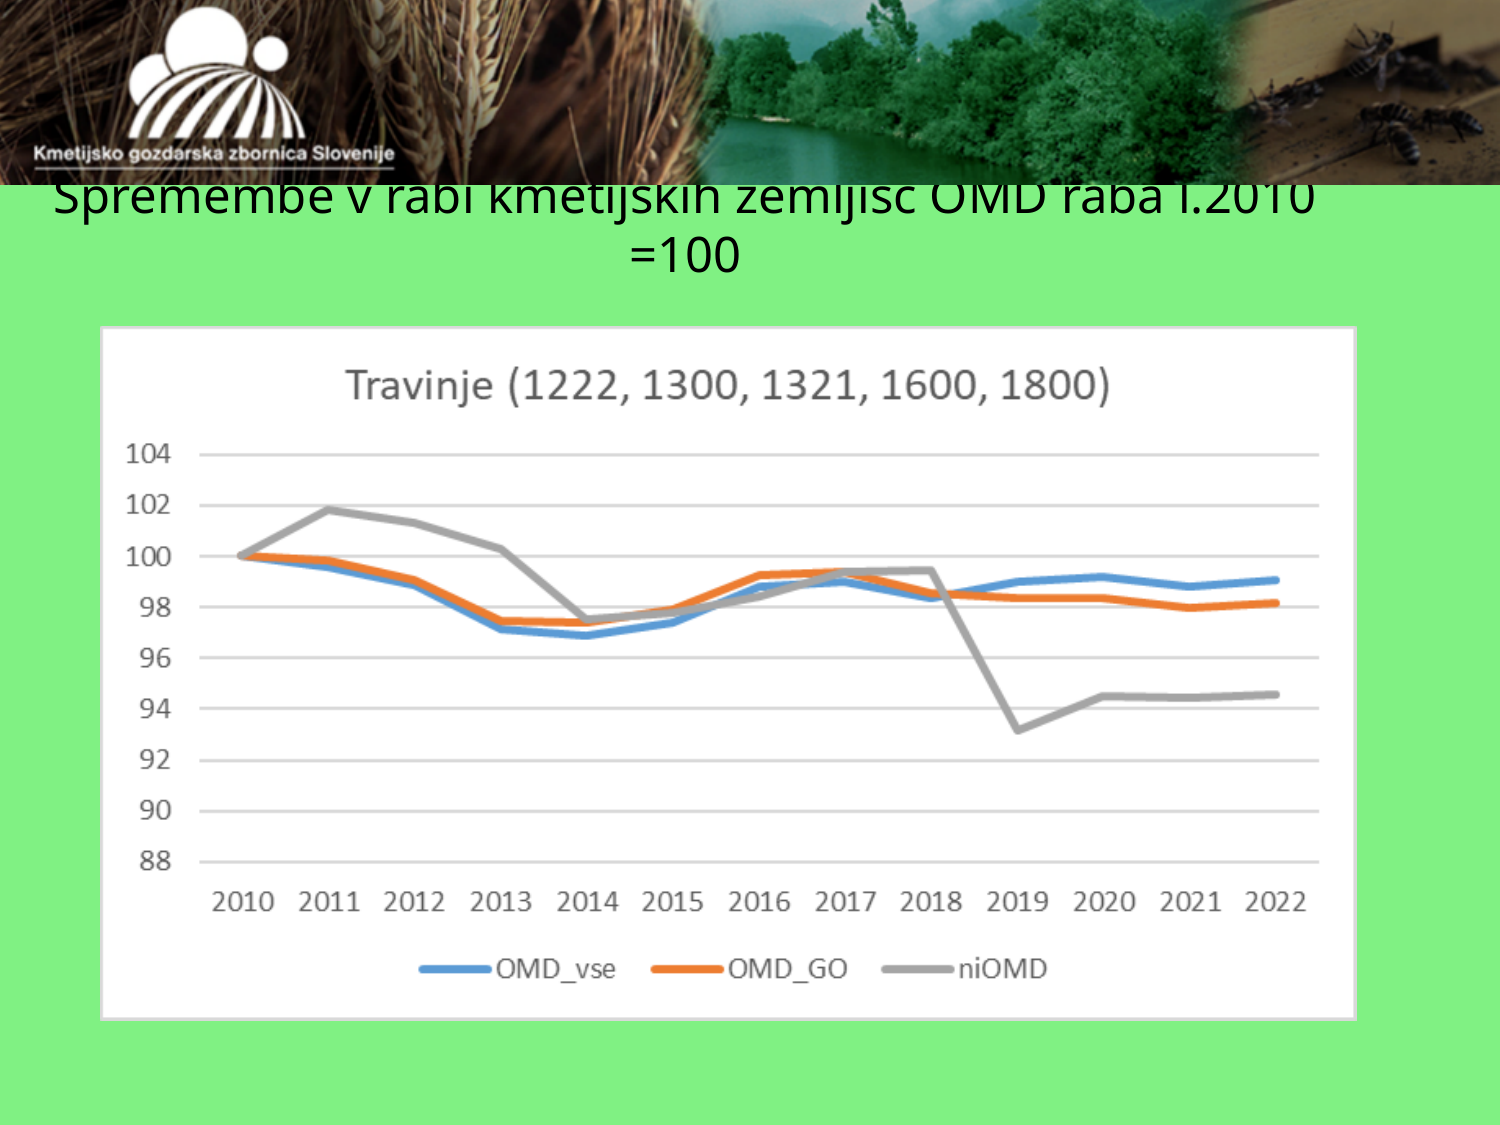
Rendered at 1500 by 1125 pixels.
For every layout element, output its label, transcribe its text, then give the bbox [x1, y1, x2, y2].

title Spremembe v rabi kmetijskih zemljišč OMD raba l.2010 =100 [10, 193, 1361, 291]
picture [100, 325, 1357, 1021]
picture [0, 0, 1500, 186]
